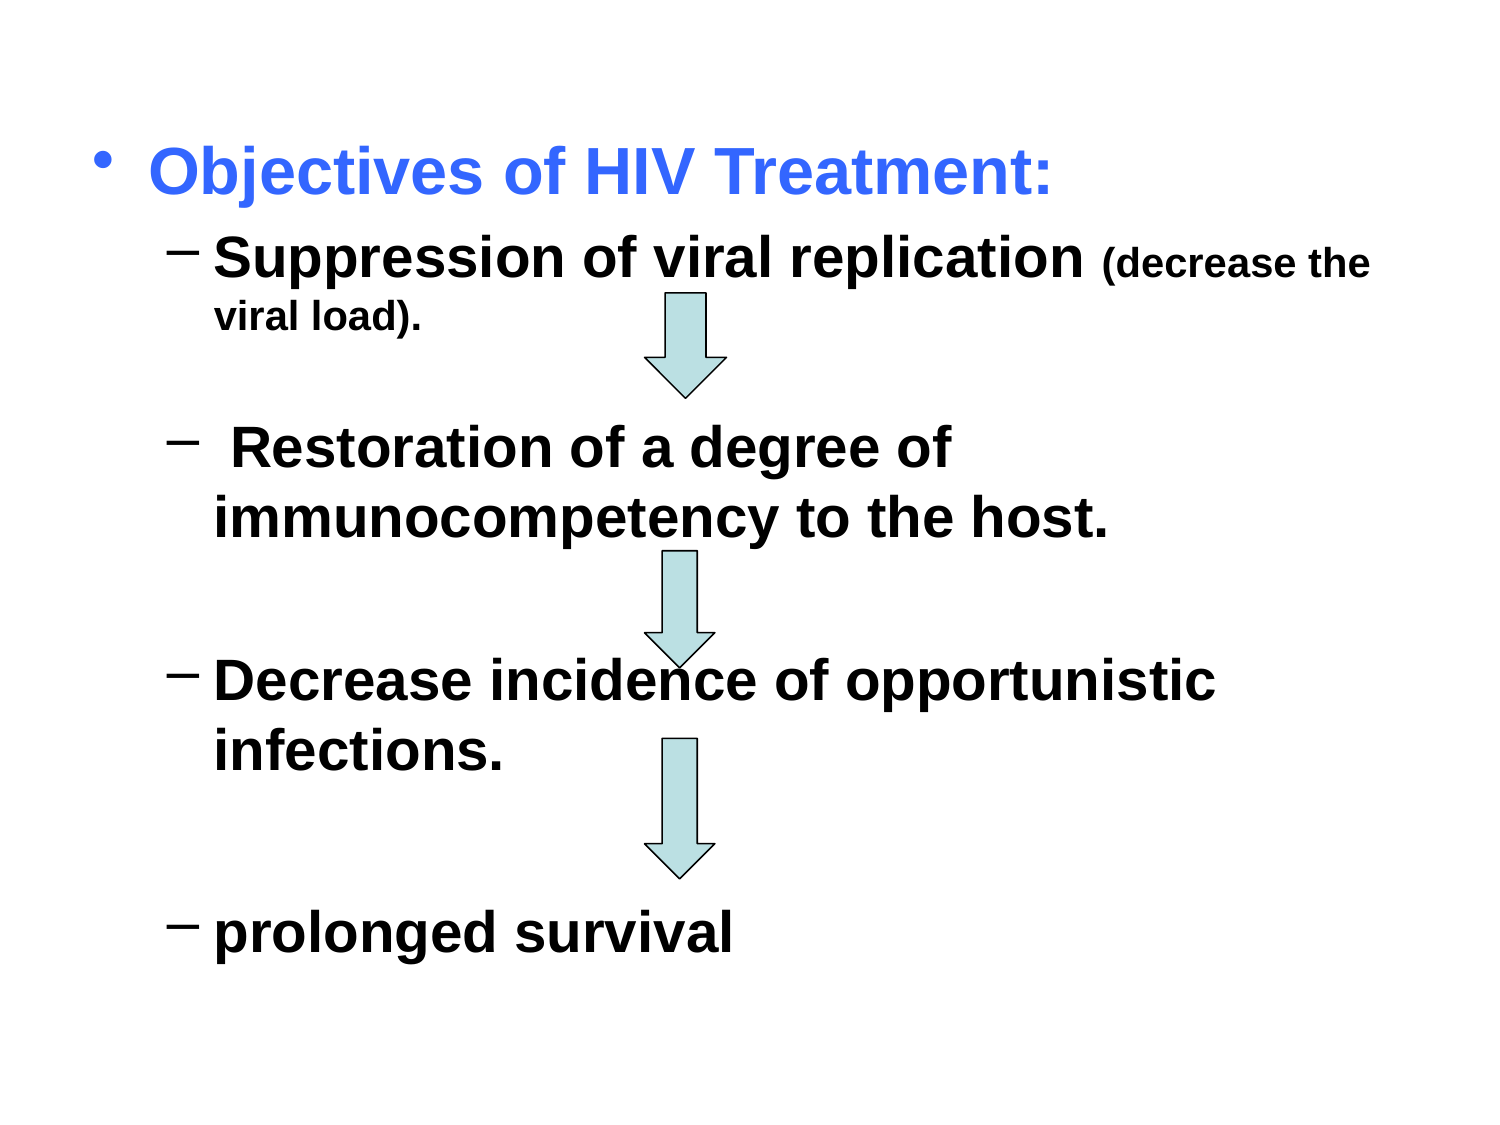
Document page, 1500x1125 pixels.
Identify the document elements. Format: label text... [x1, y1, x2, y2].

list Objectives of HIV Treatment: Suppression of viral replication (decrease the viral load). Restoration of a degree of immunocompetency to the host. Decrease incidence of opportunistic infections. prolonged survival [76, 119, 1428, 1125]
text_box [644, 292, 727, 399]
text_box [644, 550, 715, 668]
text_box [644, 738, 715, 879]
